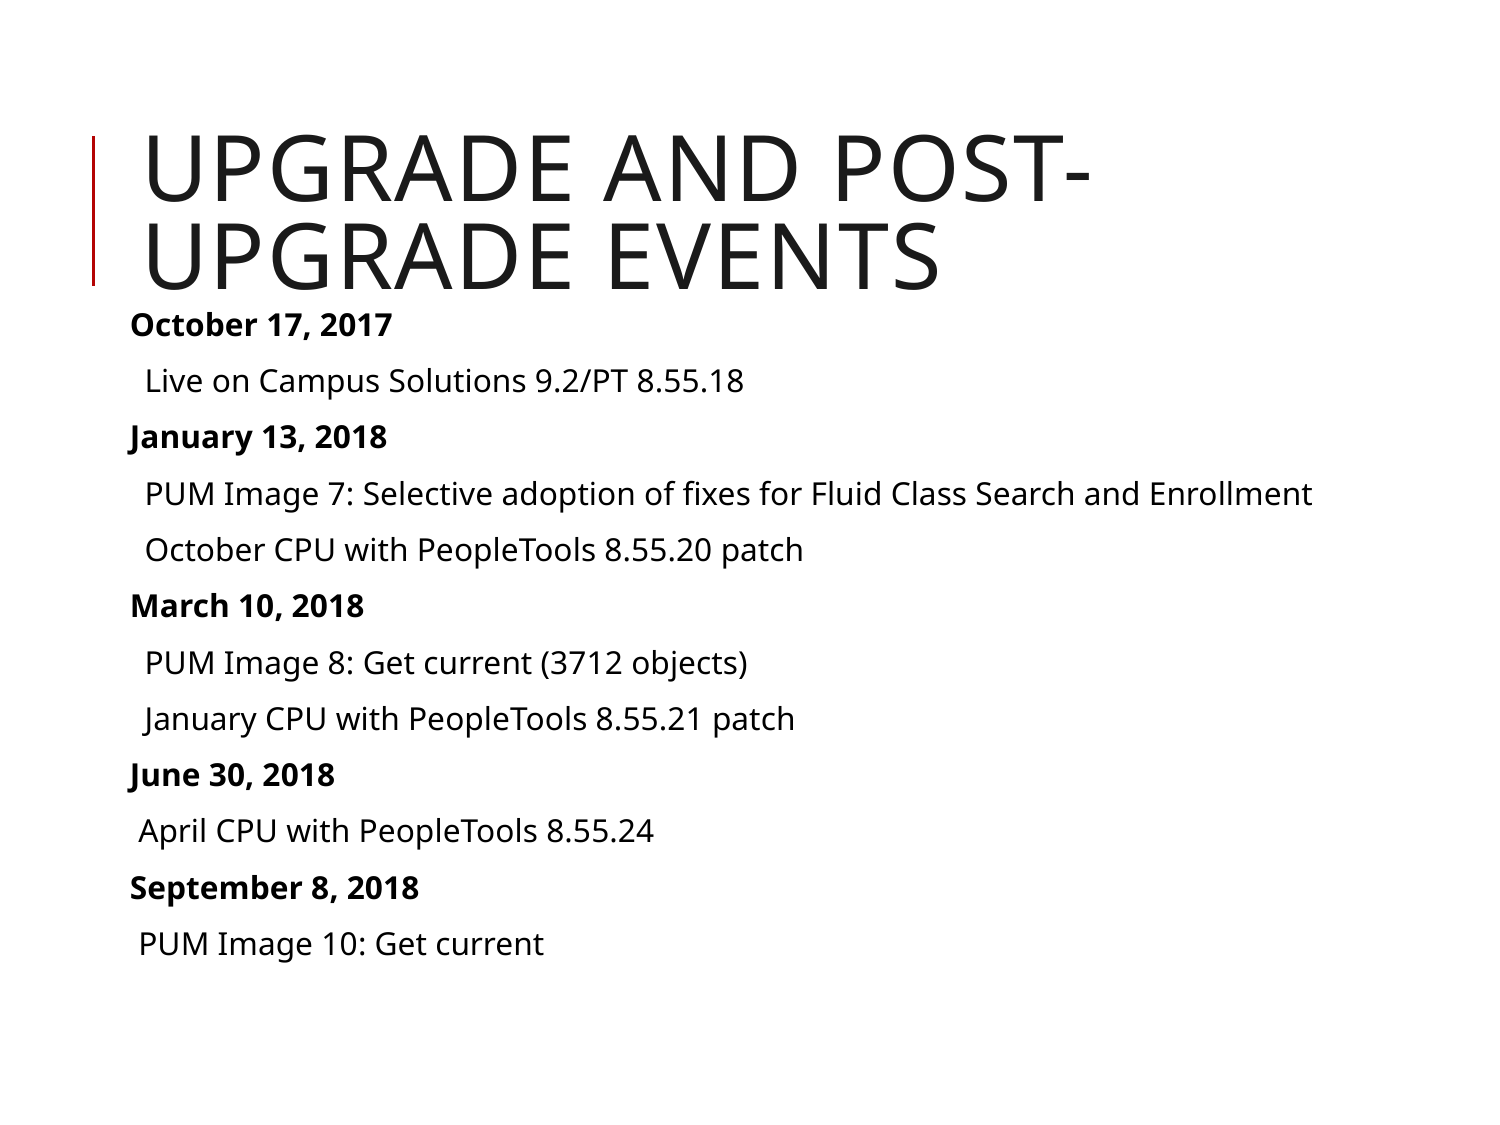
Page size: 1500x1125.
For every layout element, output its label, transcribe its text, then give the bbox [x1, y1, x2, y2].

title Upgrade and Post-Upgrade events [126, 96, 1322, 301]
list October 17, 2017 Live on Campus Solutions 9.2/PT 8.55.18 January 13, 2018 PUM Image 7: Selective adoption of fixes for Fluid Class Search and Enrollment October CPU with PeopleTools 8.55.20 patch March 10, 2018 PUM Image 8: Get current (3712 objects) January CPU with PeopleTools 8.55.21 patch June 30, 2018 April CPU with PeopleTools 8.55.24 September 8, 2018 PUM Image 10: Get current [122, 301, 1352, 985]
